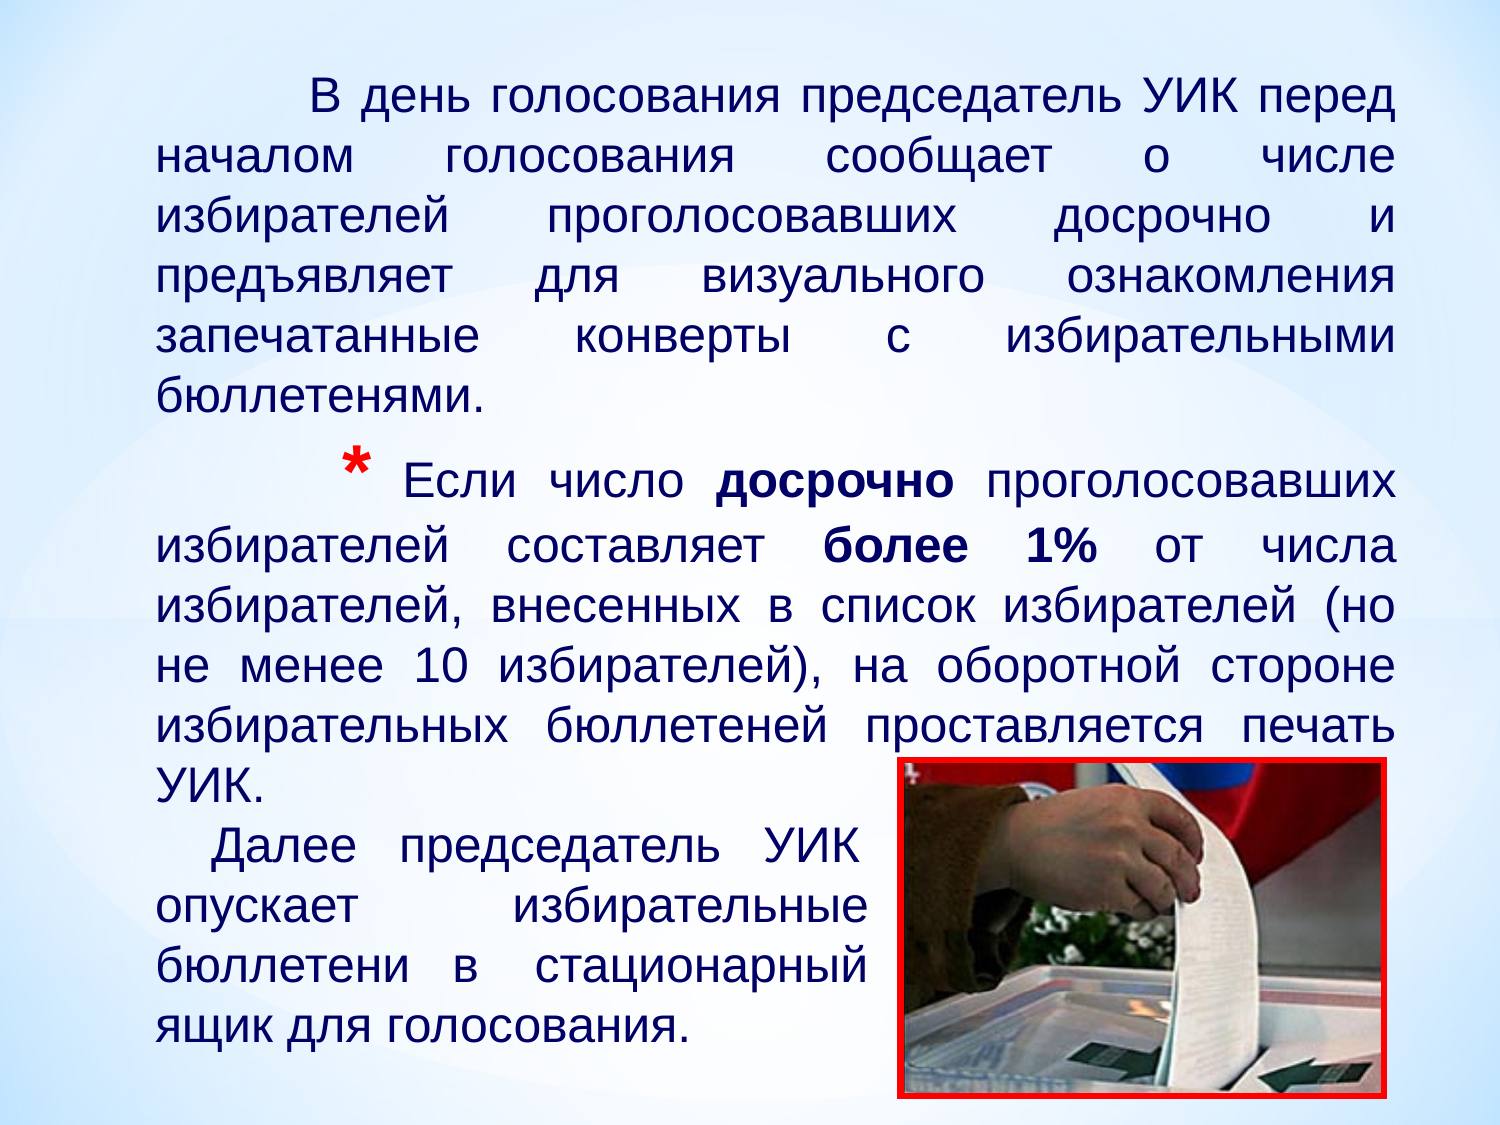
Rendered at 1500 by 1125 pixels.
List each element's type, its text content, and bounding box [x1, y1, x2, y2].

text_box В день голосования председатель УИК перед началом голосования сообщает о числе избирателей проголосовавших досрочно и предъявляет для визуального ознакомления запечатанные конверты с избирательными бюллетенями. * Если число досрочно проголосовавших избирателей составляет более 1% от числа избирателей, внесенных в список избирателей (но не менее 10 избирателей), на оборотной стороне избирательных бюллетеней проставляется печать УИК. Далее председатель УИК опускает избирательные бюллетени в стационарный ящик для голосования. [140, 54, 1412, 1060]
picture [903, 763, 1381, 1094]
